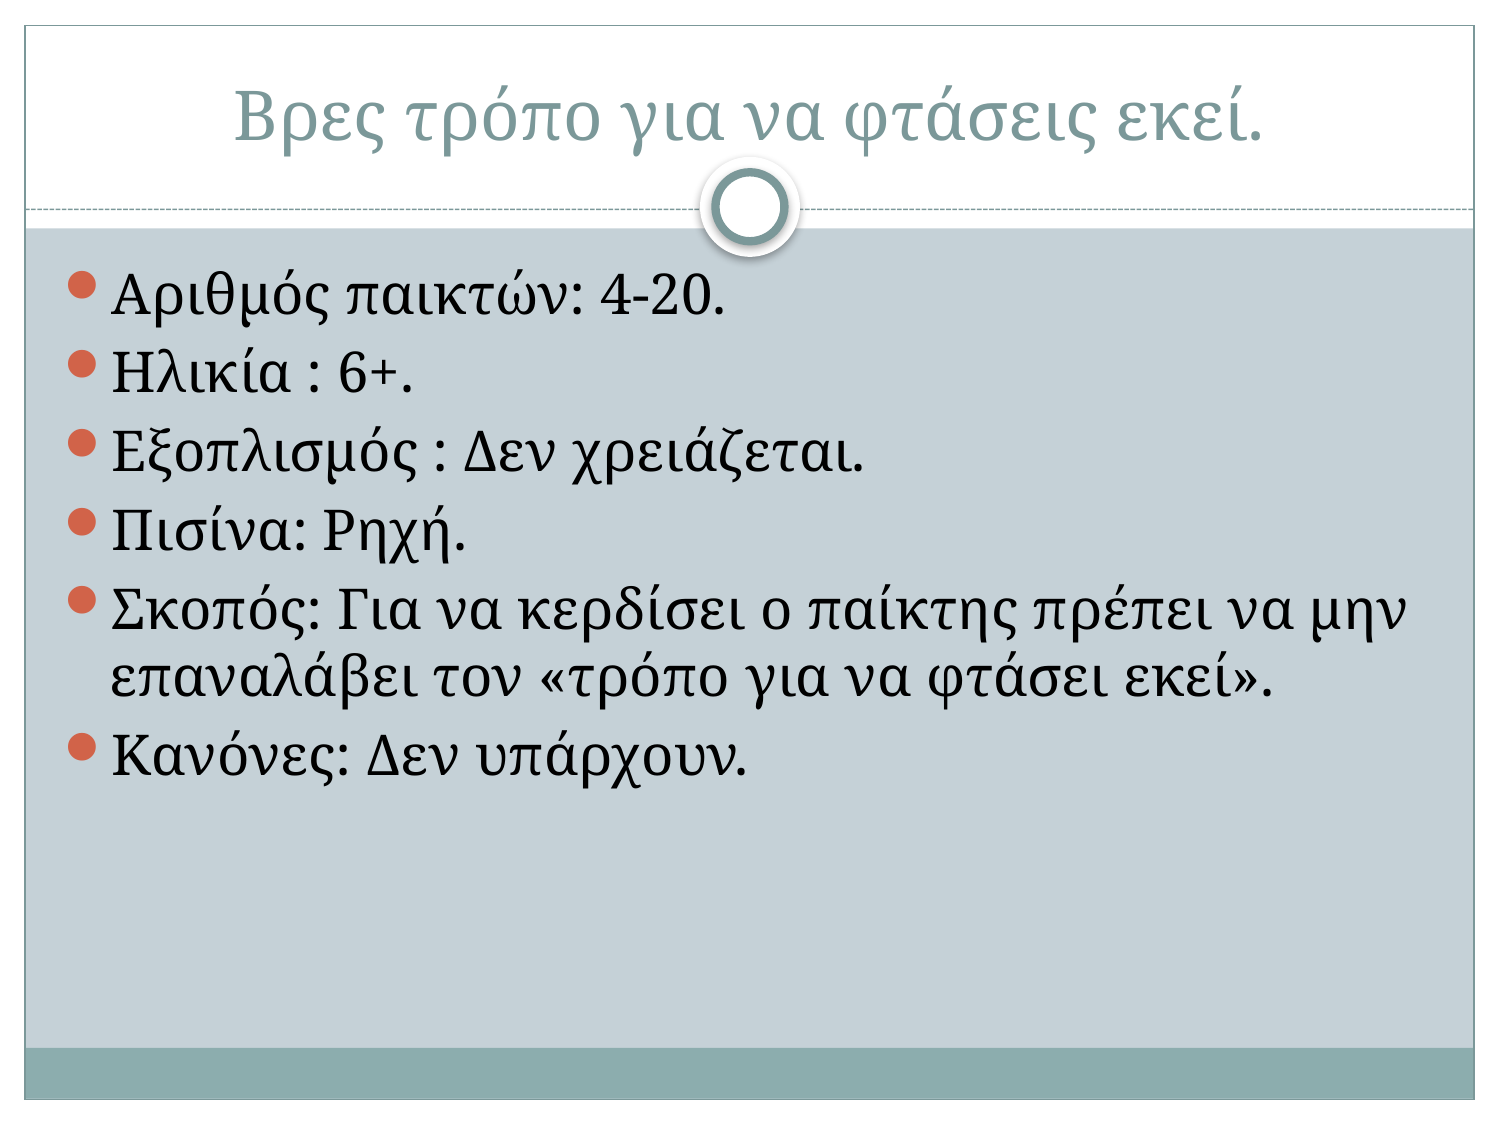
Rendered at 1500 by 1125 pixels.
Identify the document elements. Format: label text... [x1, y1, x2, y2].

list Αριθμός παικτών: 4-20. Ηλικία : 6+. Εξοπλισμός : Δεν χρειάζεται. Πισίνα: Ρηχή. Σκοπός: Για να κερδίσει ο παίκτης πρέπει να μην επαναλάβει τον «τρόπο για να φτάσει εκεί». Κανόνες: Δεν υπάρχουν. [49, 250, 1445, 1001]
title Βρες τρόπο για να φτάσεις εκεί. [49, 37, 1450, 162]
